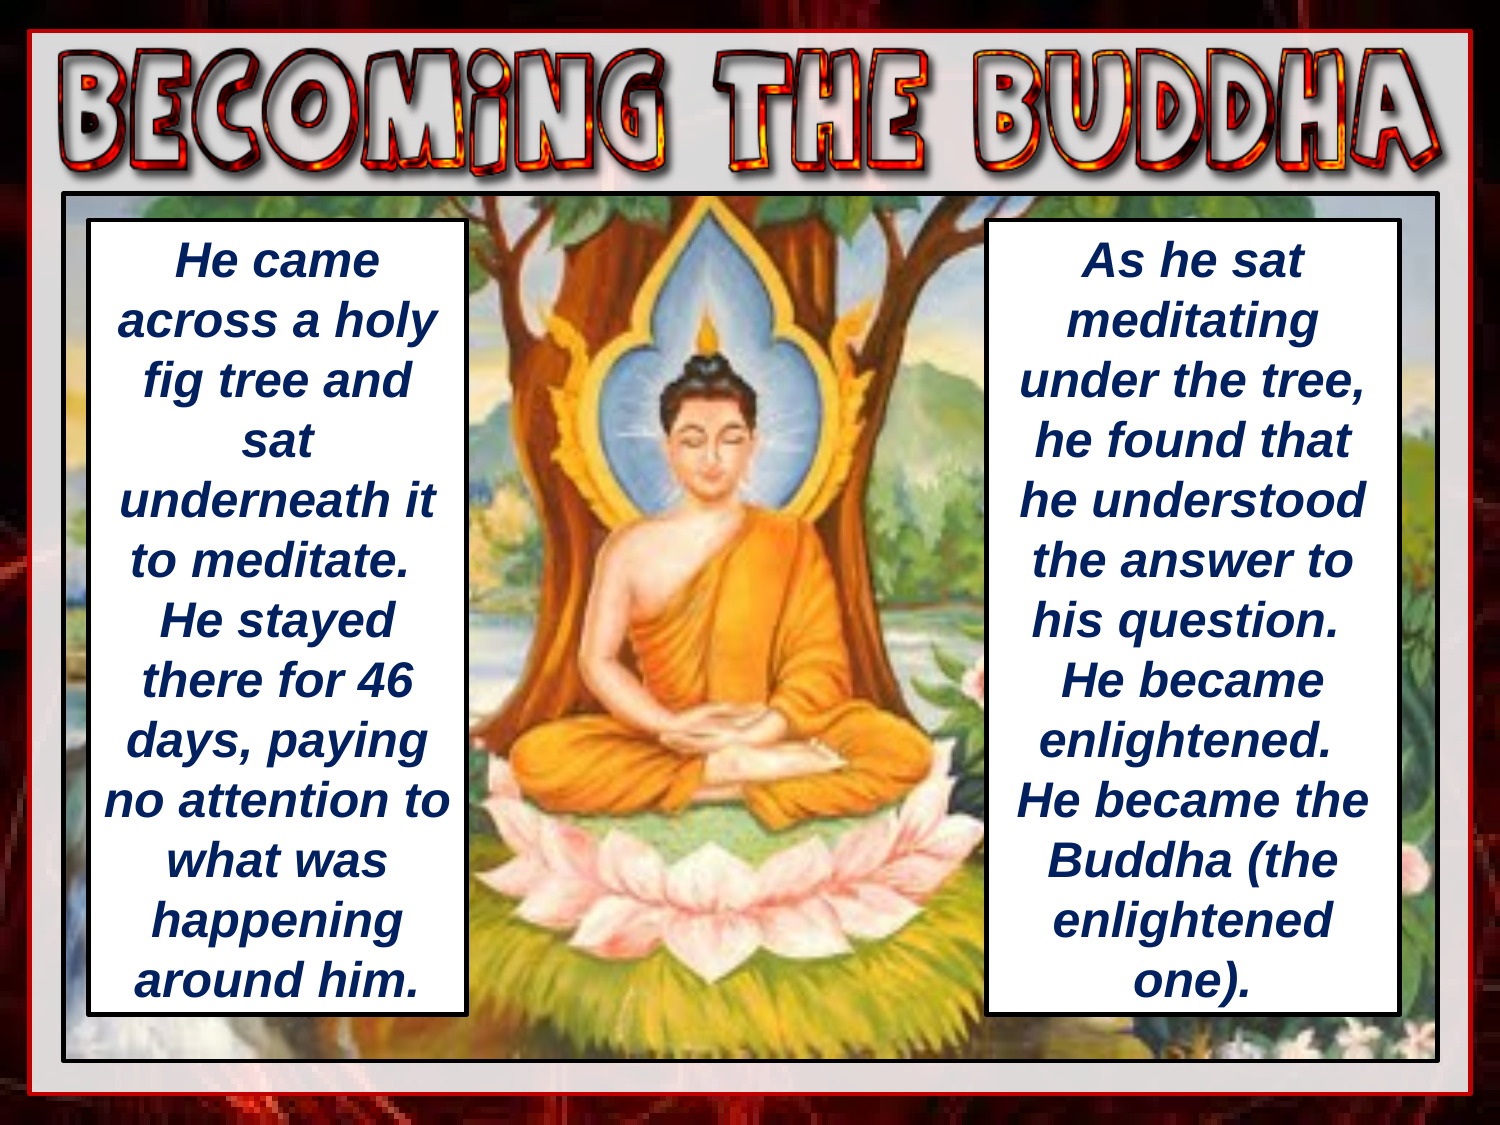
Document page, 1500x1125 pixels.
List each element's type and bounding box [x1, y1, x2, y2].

text_box [27, 29, 1473, 1096]
picture [0, 0, 1500, 1125]
